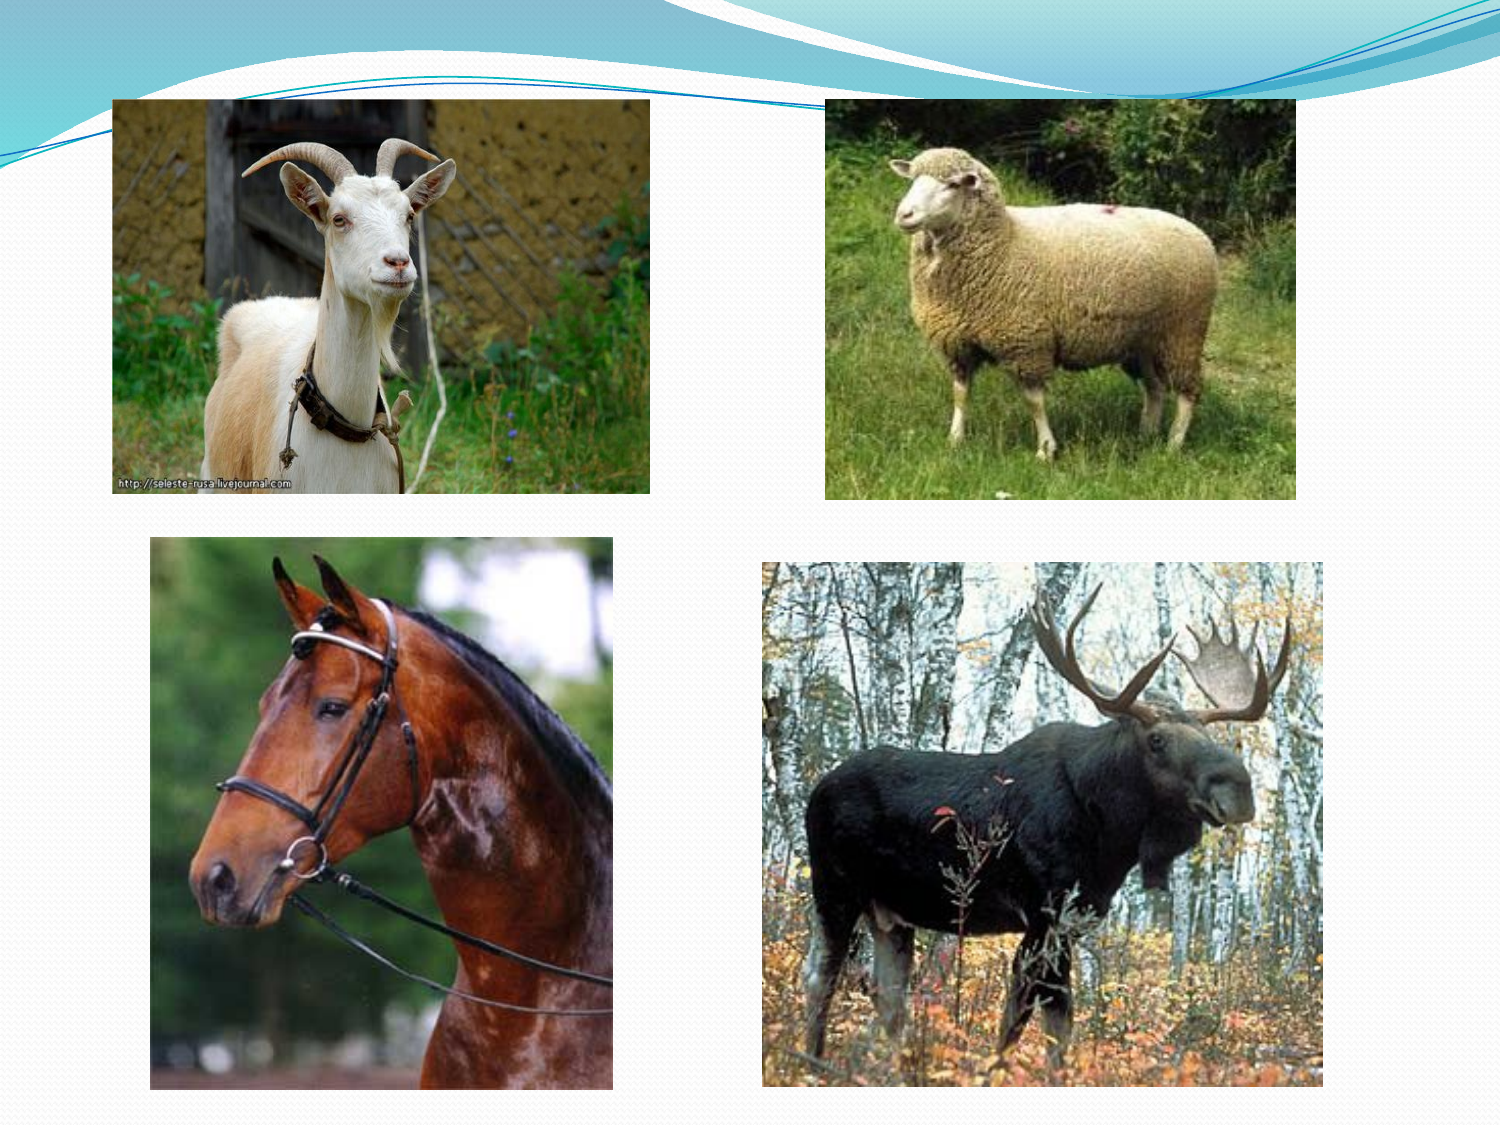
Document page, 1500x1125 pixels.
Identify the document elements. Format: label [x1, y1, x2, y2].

picture [762, 562, 1324, 1087]
picture [149, 537, 613, 1090]
picture [824, 99, 1297, 501]
picture [112, 99, 651, 494]
